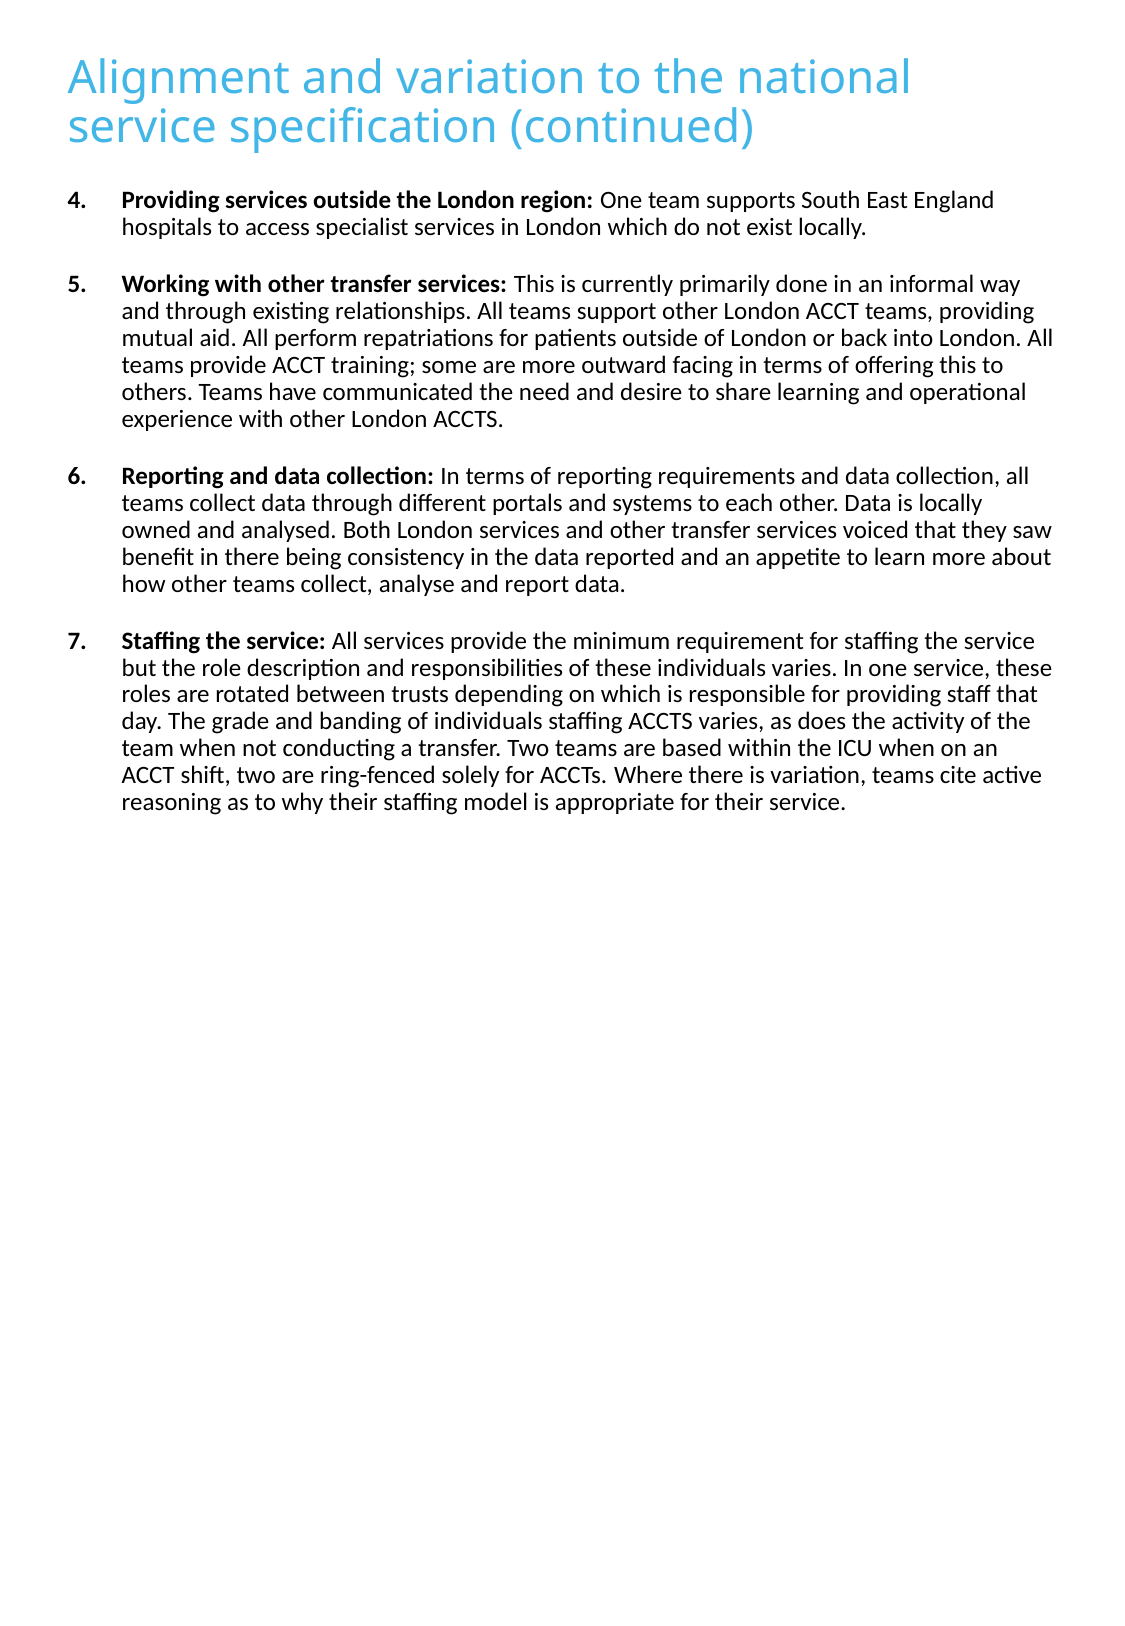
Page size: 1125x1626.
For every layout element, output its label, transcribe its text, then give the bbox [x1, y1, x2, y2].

list Providing services outside the London region: One team supports South East England hospitals to access specialist services in London which do not exist locally. Working with other transfer services: This is currently primarily done in an informal way and through existing relationships. All teams support other London ACCT teams, providing mutual aid. All perform repatriations for patients outside of London or back into London. All teams provide ACCT training; some are more outward facing in terms of offering this to others. Teams have communicated the need and desire to share learning and operational experience with other London ACCTS. Reporting and data collection: In terms of reporting requirements and data collection, all teams collect data through different portals and systems to each other. Data is locally owned and analysed. Both London services and other transfer services voiced that they saw benefit in there being consistency in the data reported and an appetite to learn more about how other teams collect, analyse and report data. Staffing the service: All services provide the minimum requirement for staffing the service but the role description and responsibilities of these individuals varies. In one service, these roles are rotated between trusts depending on which is responsible for providing staff that day. The grade and banding of individuals staffing ACCTS varies, as does the activity of the team when not conducting a transfer. Two teams are based within the ICU when on an ACCT shift, two are ring-fenced solely for ACCTs. Where there is variation, teams cite active reasoning as to why their staffing model is appropriate for their service. [52, 230, 1073, 1557]
text_box Alignment and variation to the national service specification (continued) [52, 46, 1073, 230]
